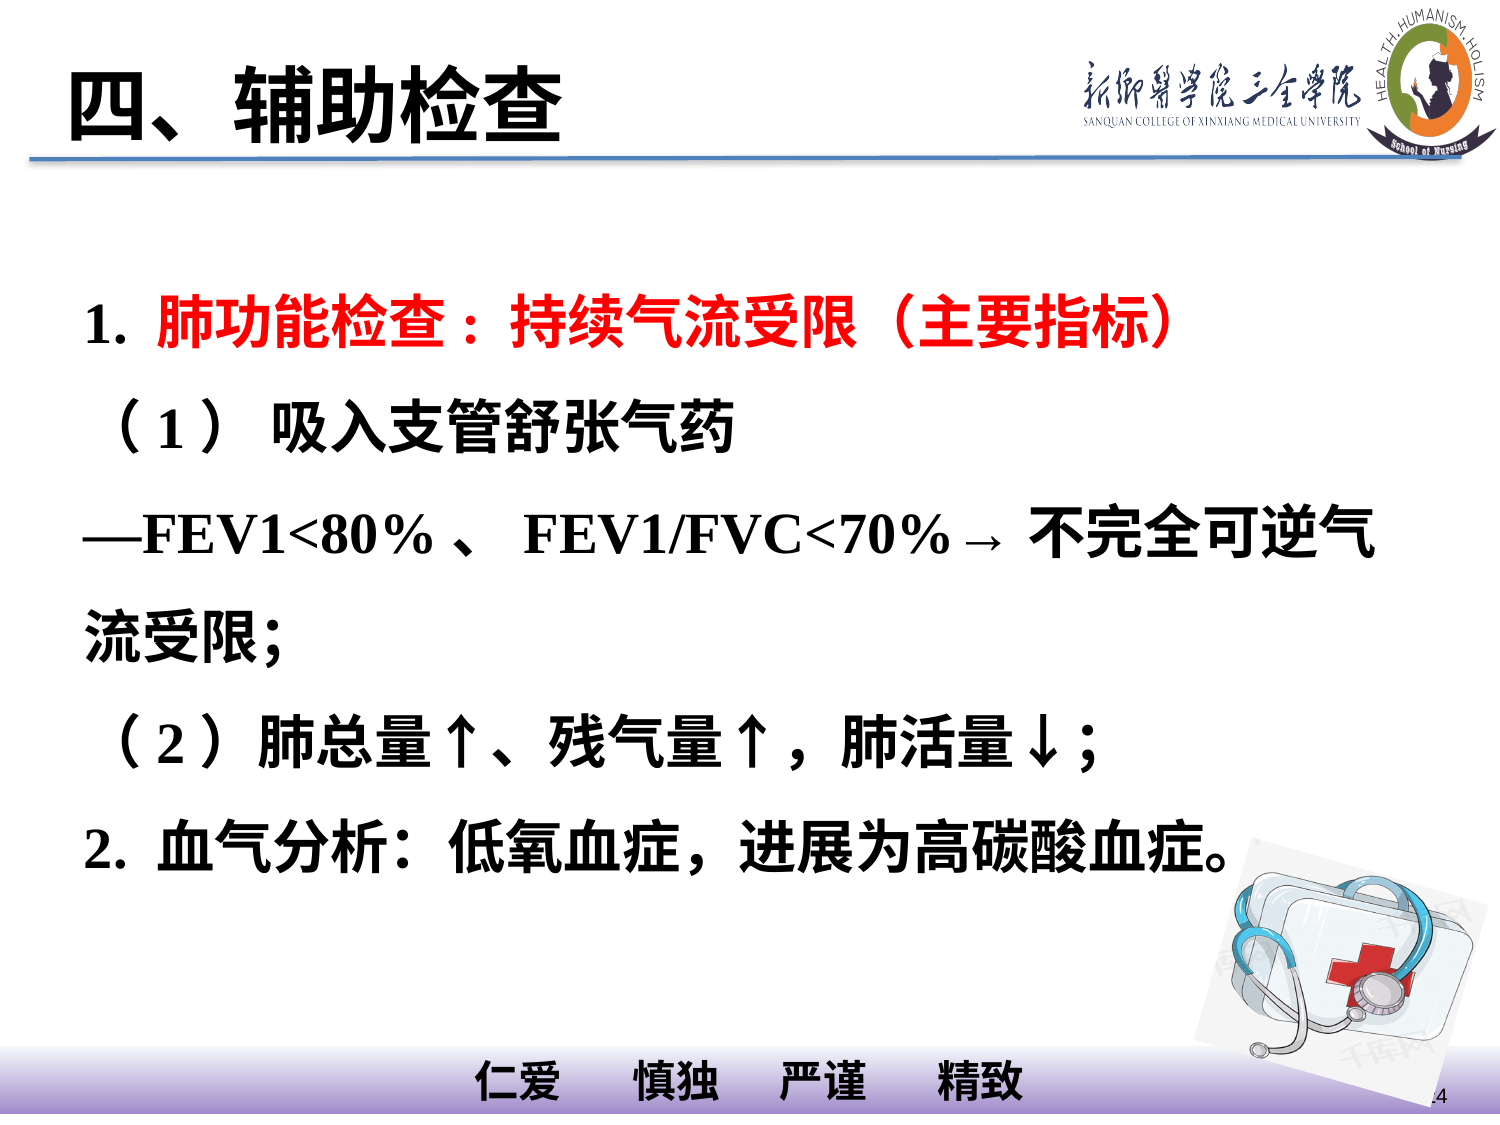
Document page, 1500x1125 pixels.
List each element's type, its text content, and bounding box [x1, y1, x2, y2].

text_box 四、辅助检查 [65, 168, 1299, 172]
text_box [29, 156, 1462, 160]
text_box 1. 肺功能检查: 持续气流受限（主要指标） （1） 吸入支管舒张气药 —FEV1<80%、FEV1/FVC<70%→不完全可逆气流受限； （2）肺总量↑、残气量↑，肺活量↓； 2. 血气分析：低氧血症，进展为高碳酸血症。 [83, 250, 1428, 955]
picture [1193, 837, 1489, 1108]
text_box [1112, 1074, 1463, 1116]
picture [1075, 0, 1500, 207]
text_box 四、辅助检查 [65, 54, 1299, 155]
